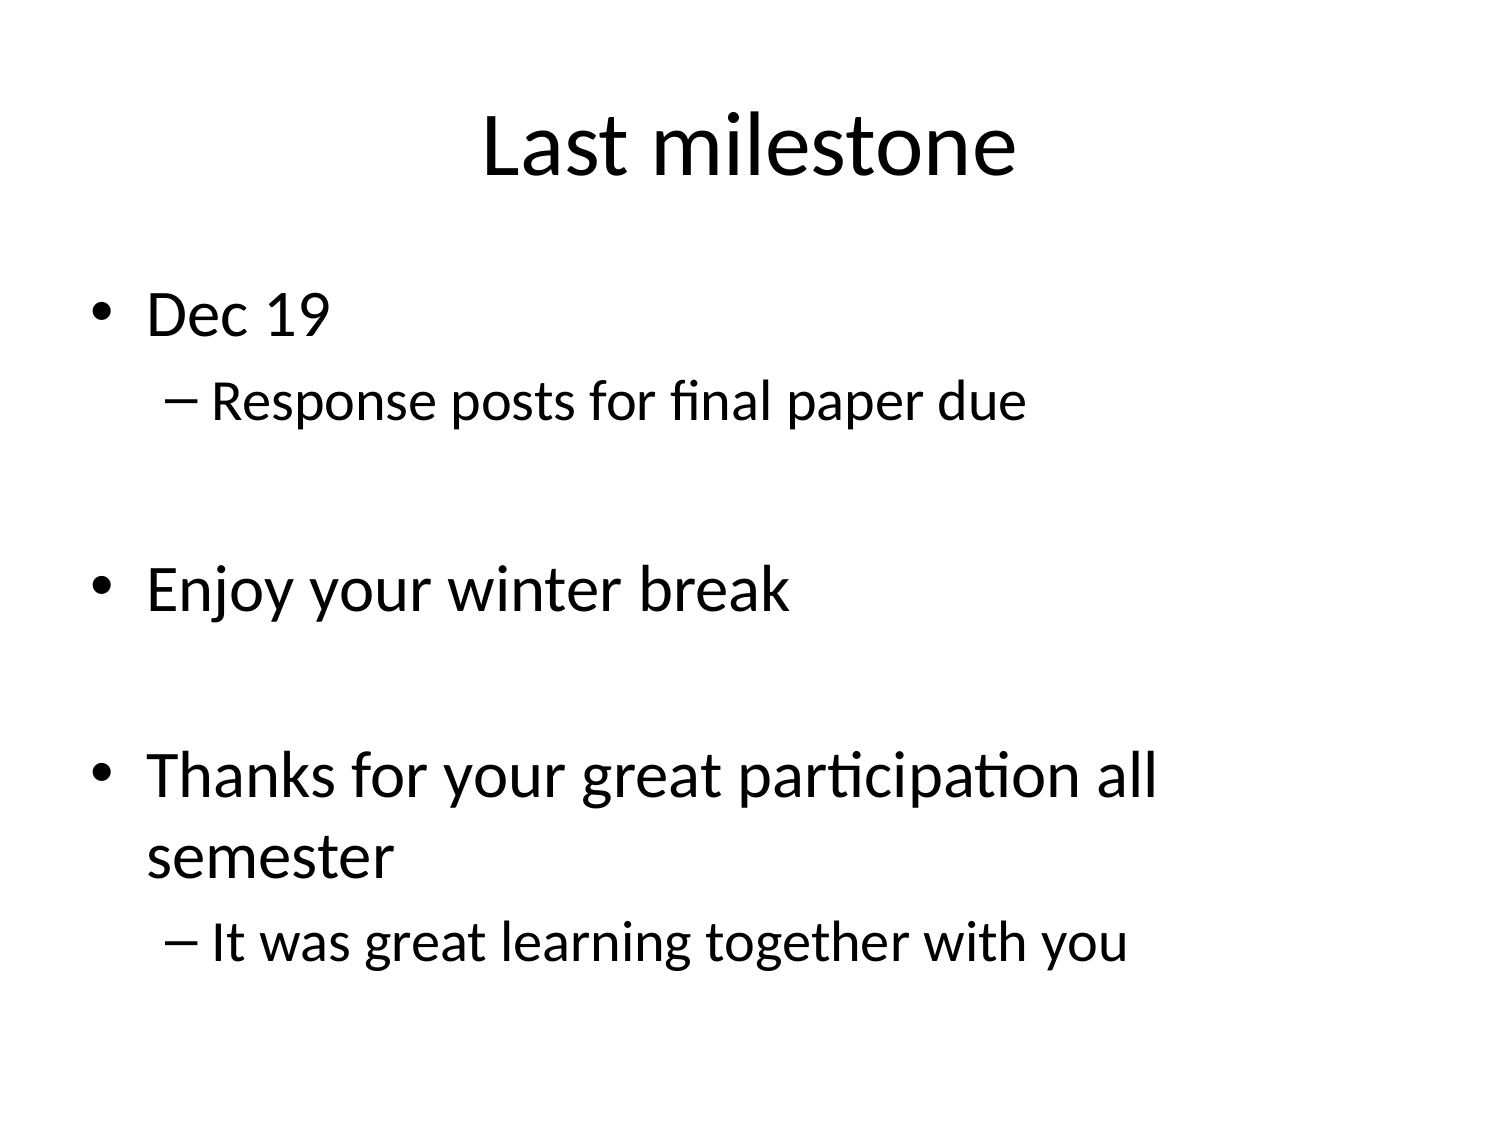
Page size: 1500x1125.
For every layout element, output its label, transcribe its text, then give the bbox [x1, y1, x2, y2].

title Last milestone [75, 45, 1425, 233]
list Dec 19 Response posts for final paper due Enjoy your winter break Thanks for your great participation all semester It was great learning together with you [75, 262, 1425, 1080]
